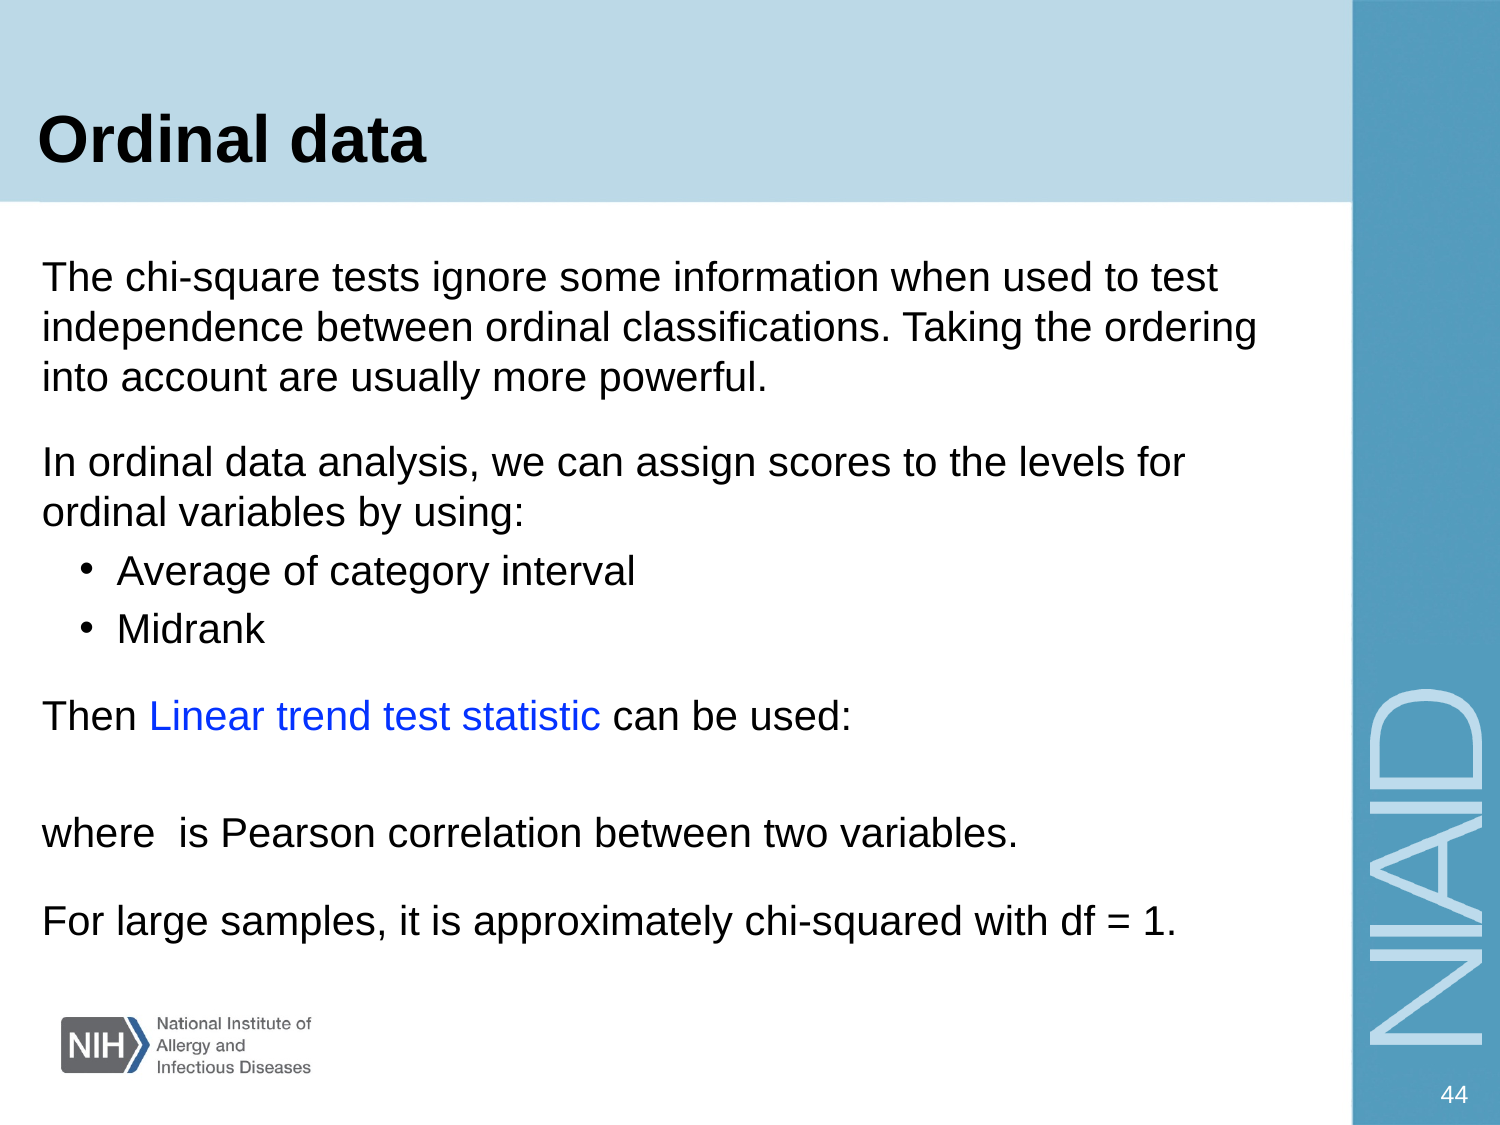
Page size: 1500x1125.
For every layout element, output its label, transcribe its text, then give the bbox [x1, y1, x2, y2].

picture [0, 0, 1500, 1125]
slide_number 44 [1333, 1053, 1484, 1116]
title Ordinal data [37, 25, 1275, 176]
